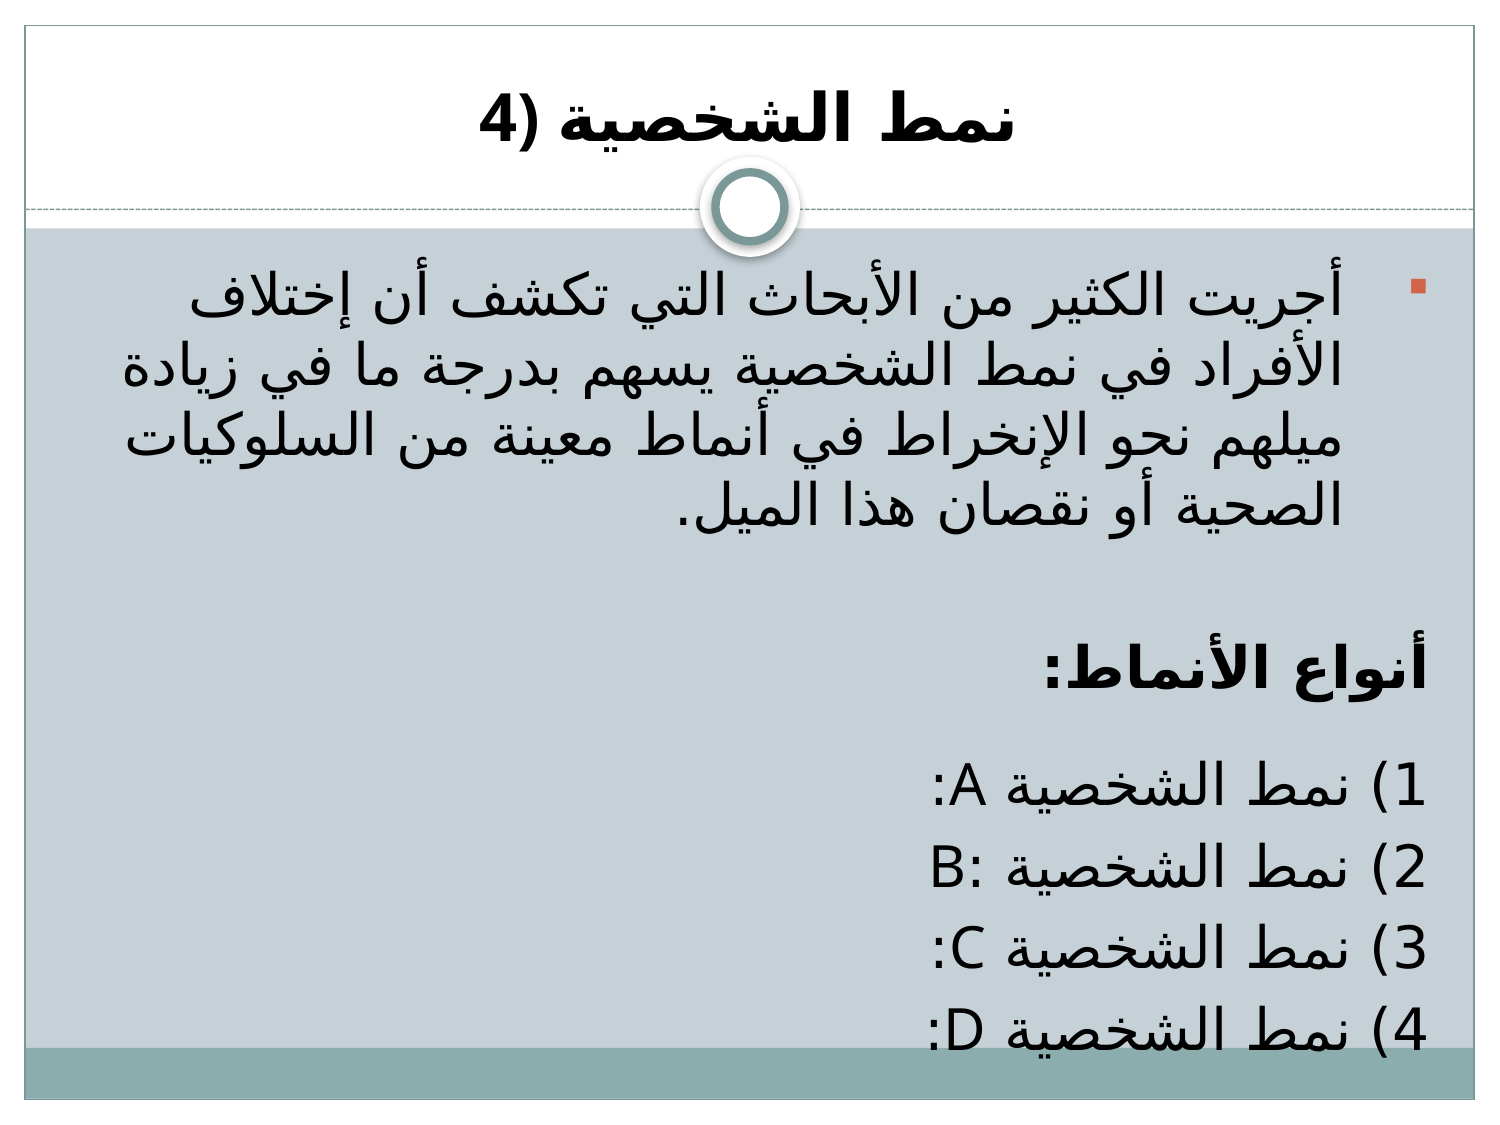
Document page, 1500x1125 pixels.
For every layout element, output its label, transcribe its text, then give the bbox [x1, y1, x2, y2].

list أجريت الكثير من الأبحاث التي تكشف أن إختلاف الأفراد في نمط الشخصية يسهم بدرجة ما في زيادة ميلهم نحو الإنخراط في أنماط معينة من السلوكيات الصحية أو نقصان هذا الميل. أنواع الأنماط: 1) نمط الشخصية A: 2) نمط الشخصية :B 3) نمط الشخصية C: 4) نمط الشخصية D: [49, 249, 1445, 1125]
title 4) نمط الشخصية [49, 37, 1450, 162]
